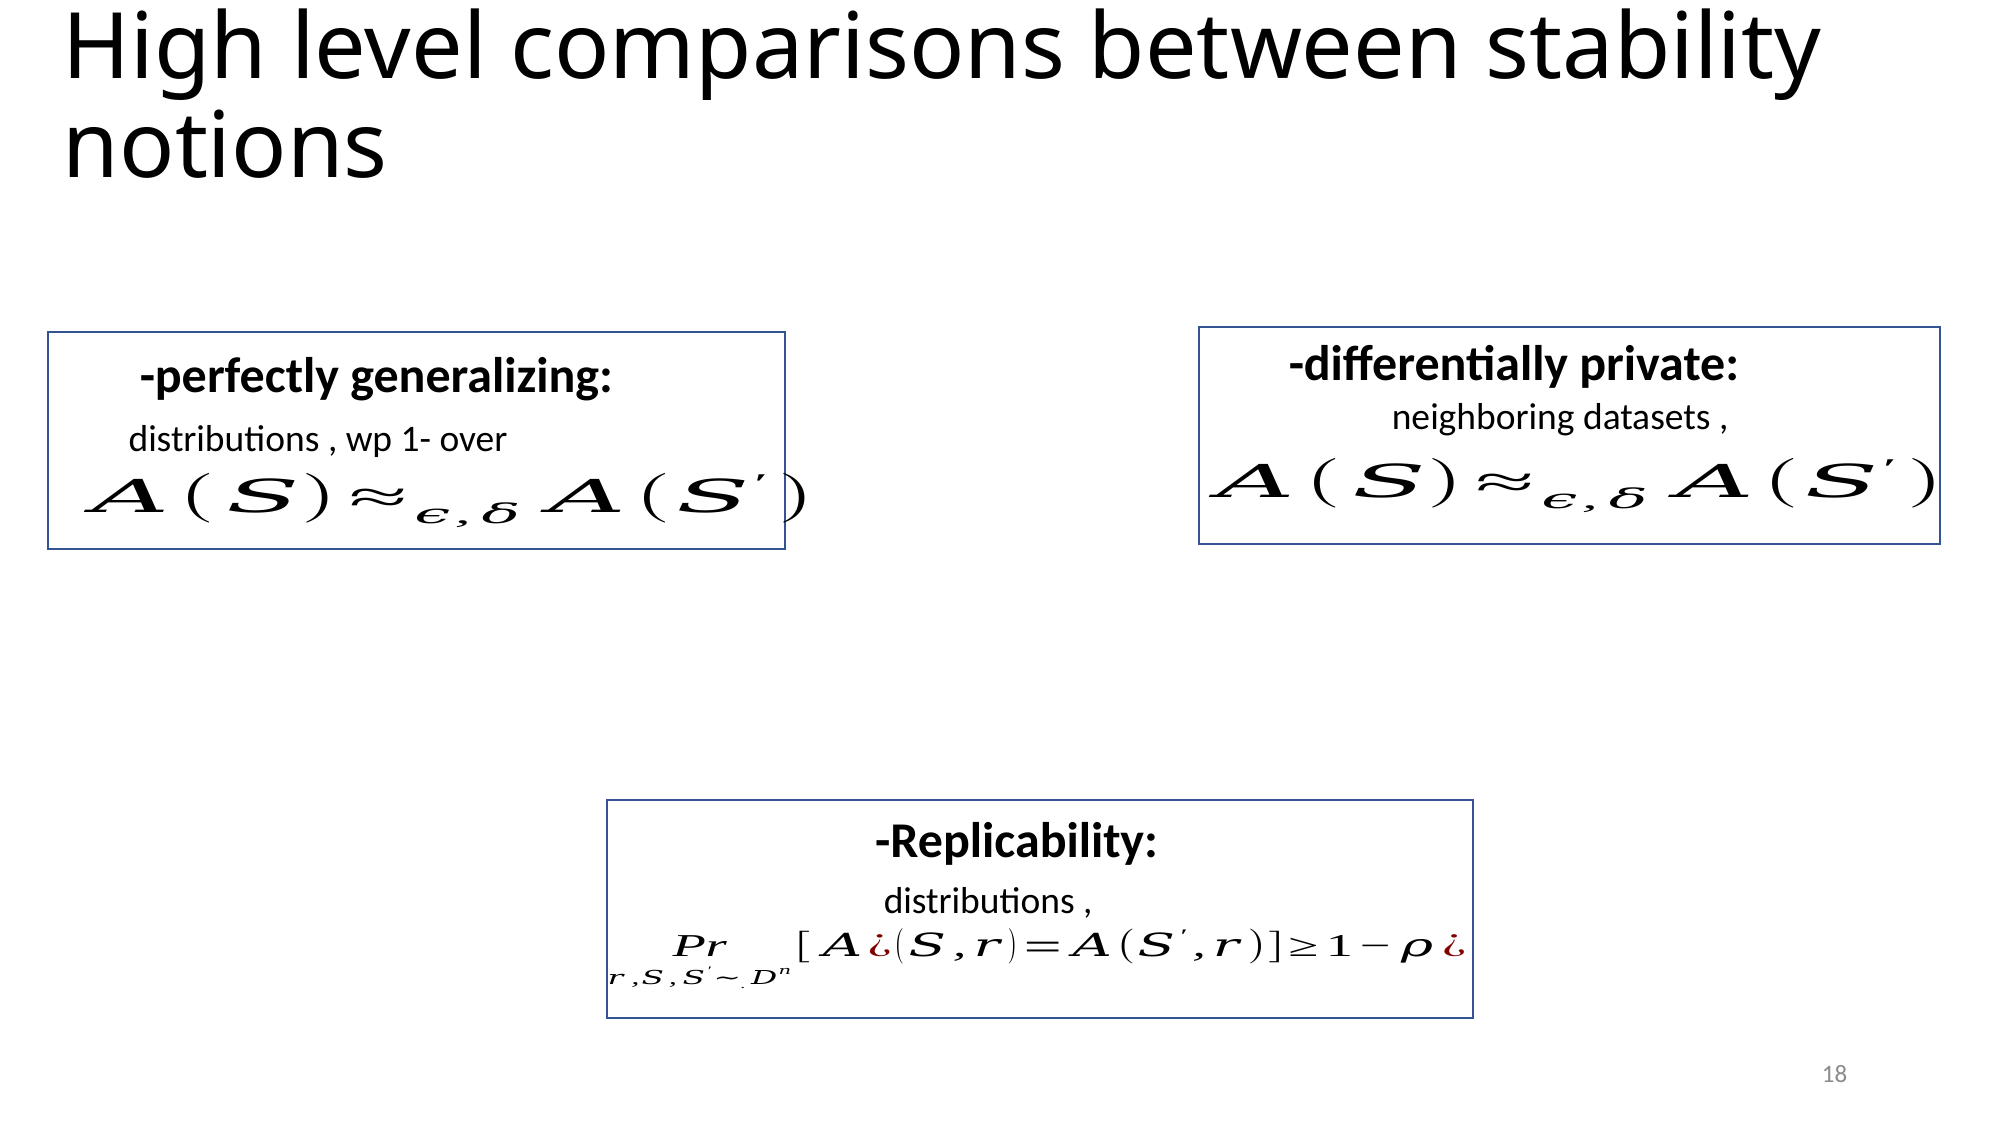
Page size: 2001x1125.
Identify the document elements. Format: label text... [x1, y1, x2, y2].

slide_number 18 [1412, 1042, 1863, 1103]
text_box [47, 331, 1199, 550]
title High level comparisons between stability notions [47, 0, 2000, 207]
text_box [607, 800, 1590, 1018]
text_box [1198, 322, 2000, 545]
